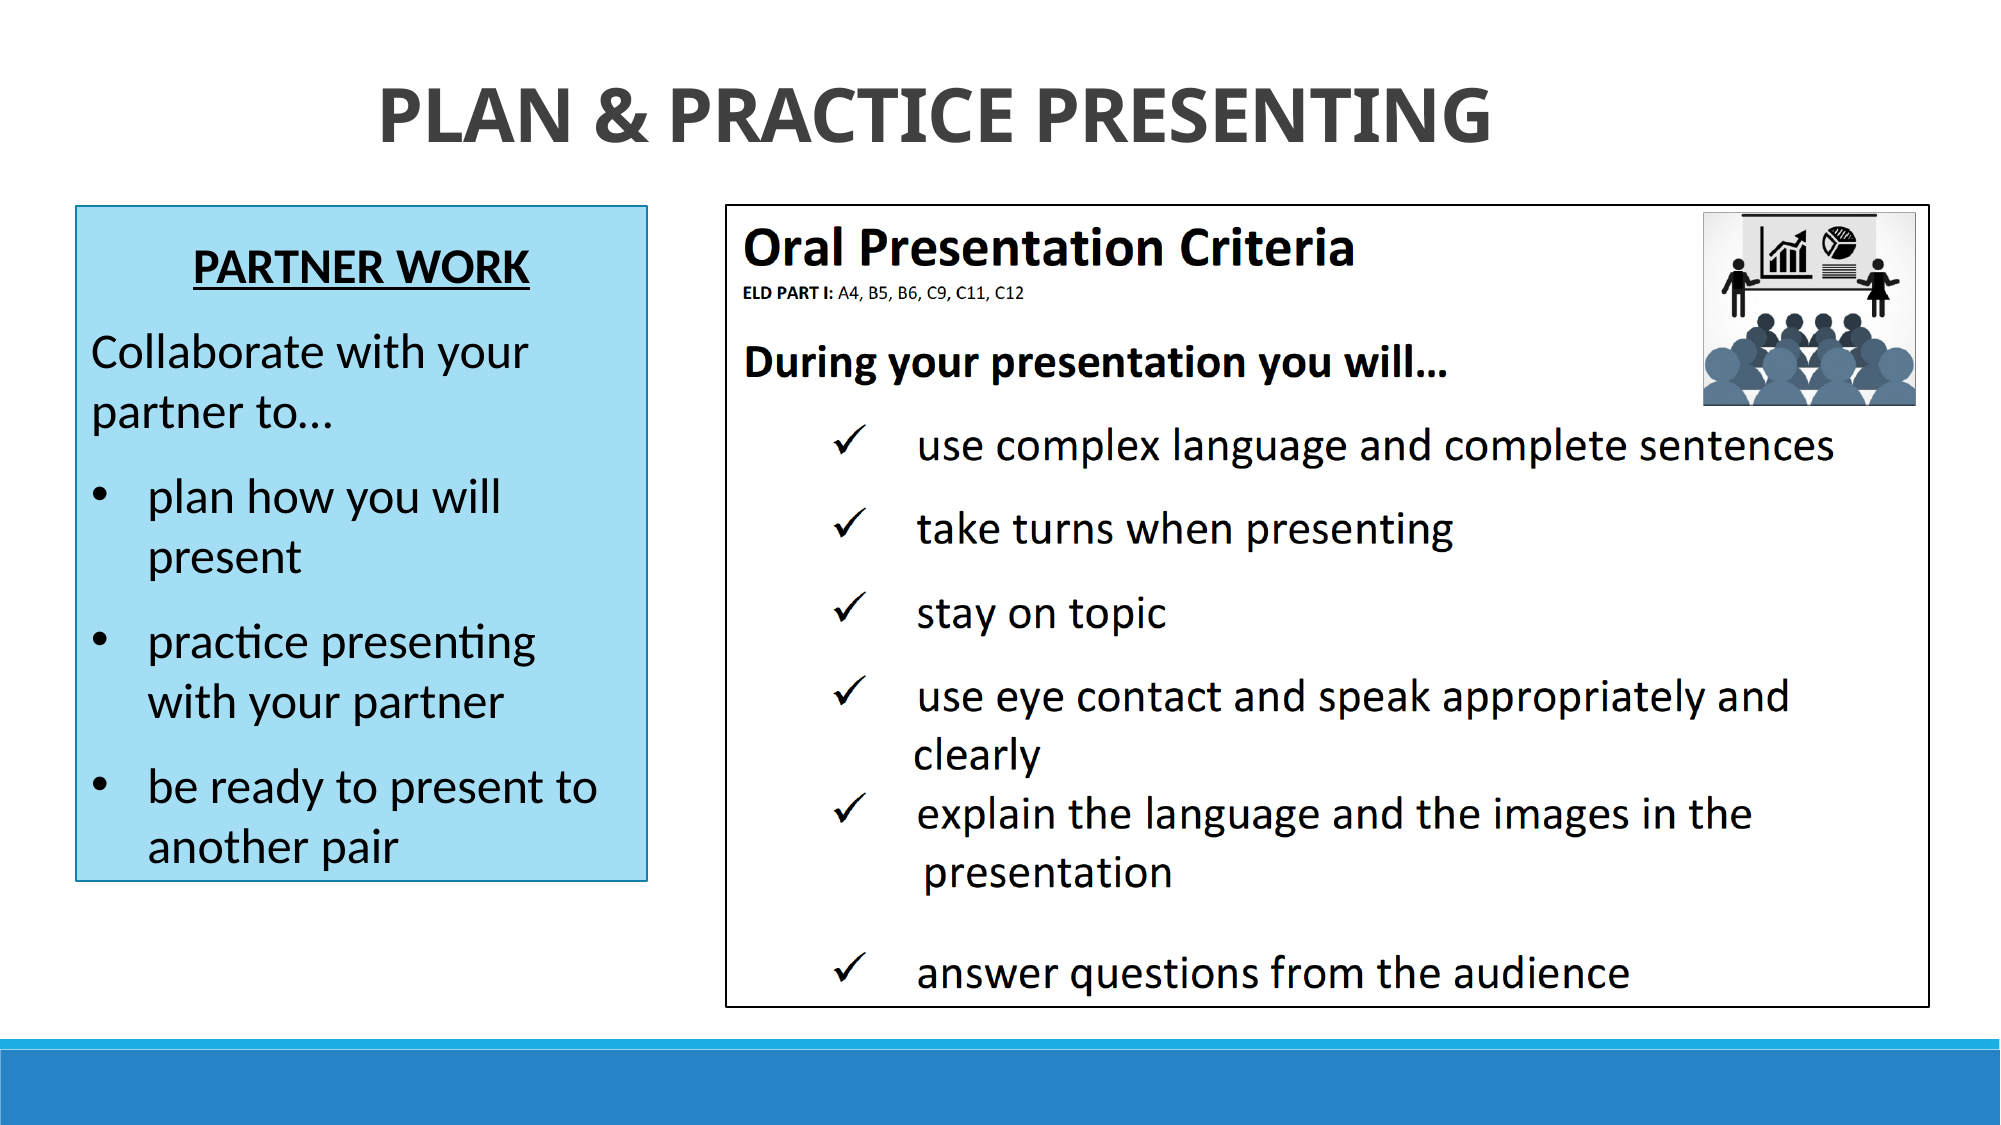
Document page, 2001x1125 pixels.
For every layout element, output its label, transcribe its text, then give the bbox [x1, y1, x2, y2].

title PLAN & PRACTICE PRESENTING [361, 48, 1812, 166]
text_box PARTNER WORK Collaborate with your partner to… plan how you will present practice presenting with your partner be ready to present to another pair [76, 206, 647, 881]
picture [726, 205, 1929, 1007]
